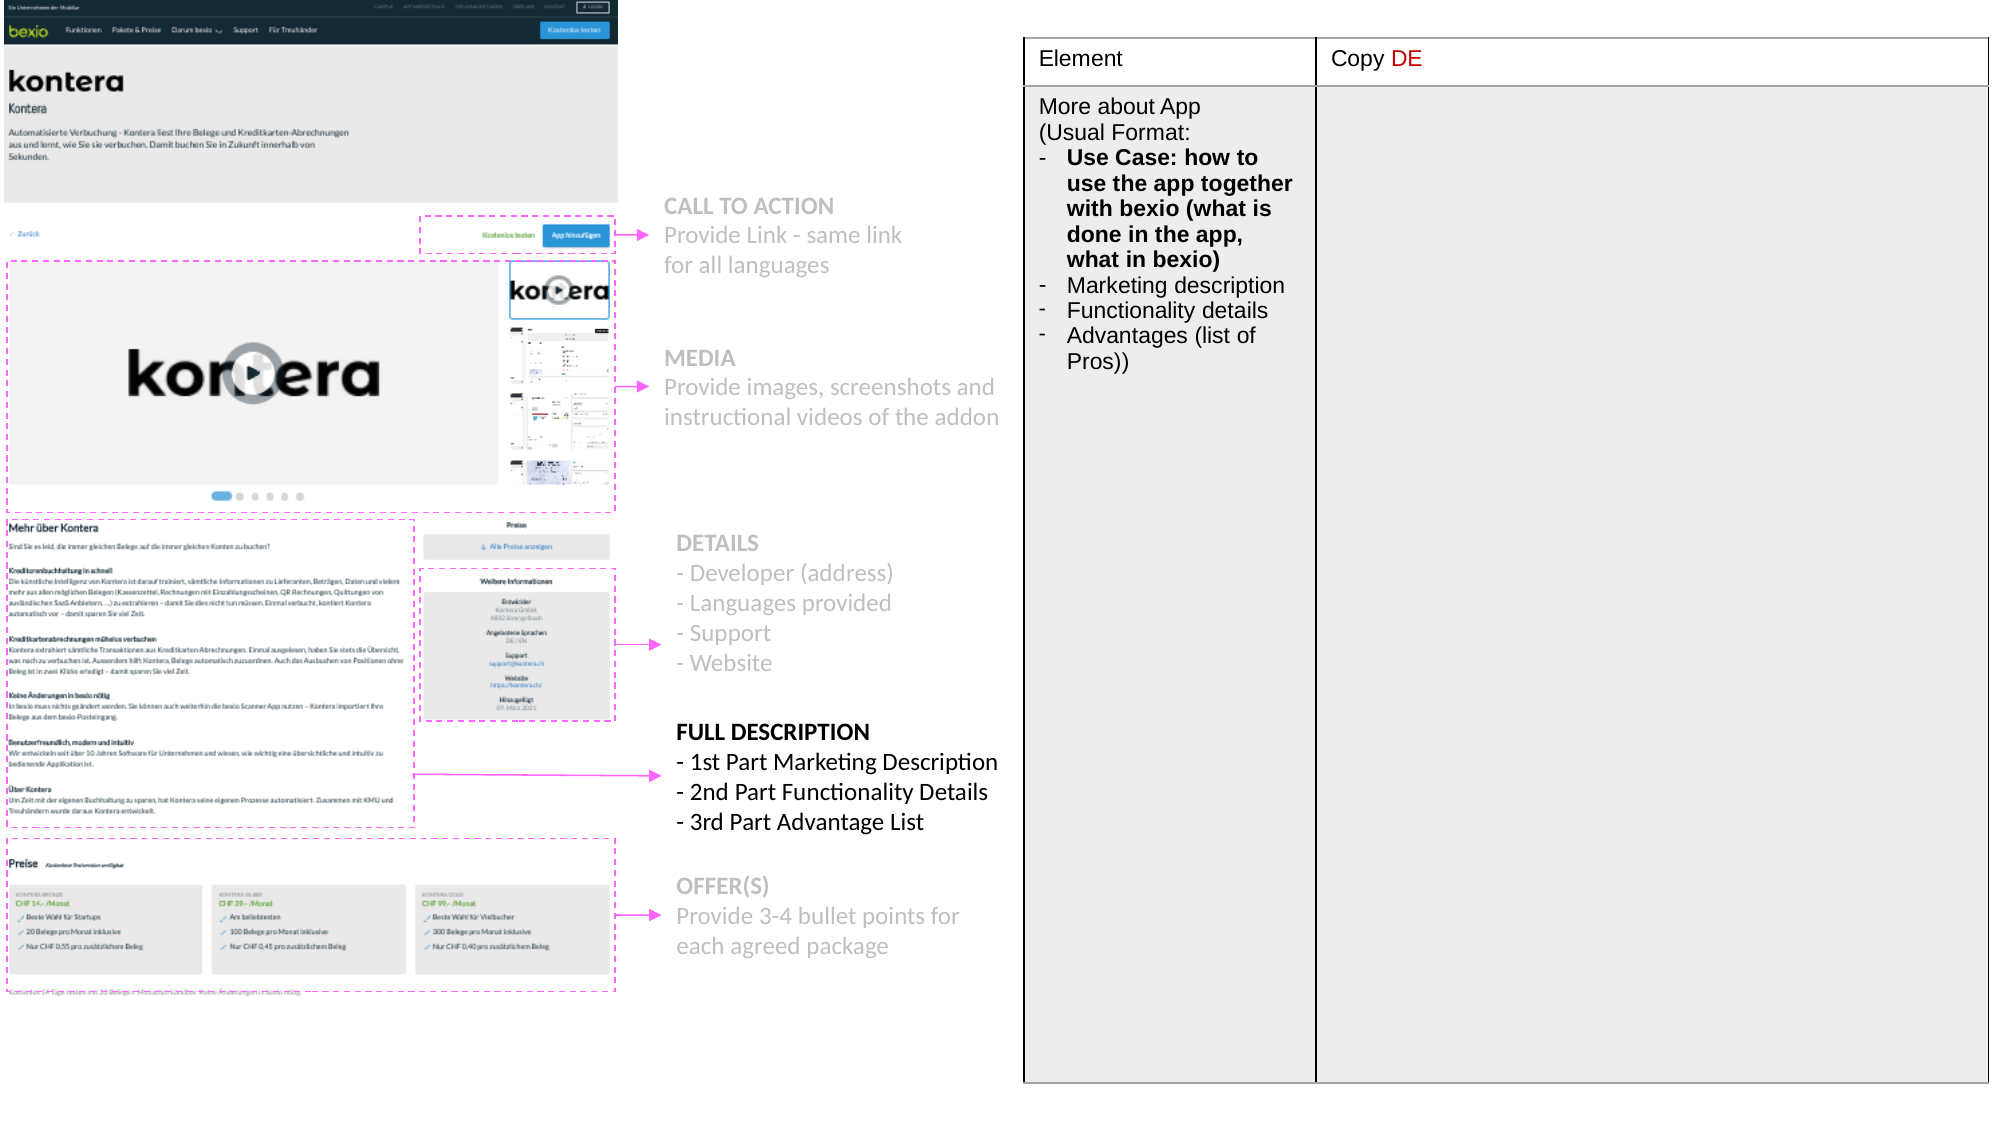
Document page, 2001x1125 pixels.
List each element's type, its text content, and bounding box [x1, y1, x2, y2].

text_box FULL DESCRIPTION - 1st Part Marketing Description - 2nd Part Functionality Details - 3rd Part Advantage List [666, 707, 1018, 844]
table_cell More about App (Usual Format: Use Case: how to use the app together with bexio (what is done in the app, what in bexio) Marketing description Functionality details Advantages (list of Pros)) [1025, 87, 1315, 1082]
table_cell [1317, 87, 1988, 1082]
text_box OFFER(S) Provide 3-4 bullet points for each agreed package [666, 862, 978, 969]
text_box DETAILS - Developer (address) - Languages provided - Support - Website [666, 519, 936, 686]
text_box MEDIA Provide images, screenshots and instructional videos of the addon [666, 333, 1018, 440]
table_header Copy DE [1317, 39, 1988, 85]
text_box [3, 0, 662, 1019]
table_header Element [1025, 39, 1315, 85]
text_box CALL TO ACTION Provide Link - same link for all languages [666, 181, 921, 289]
